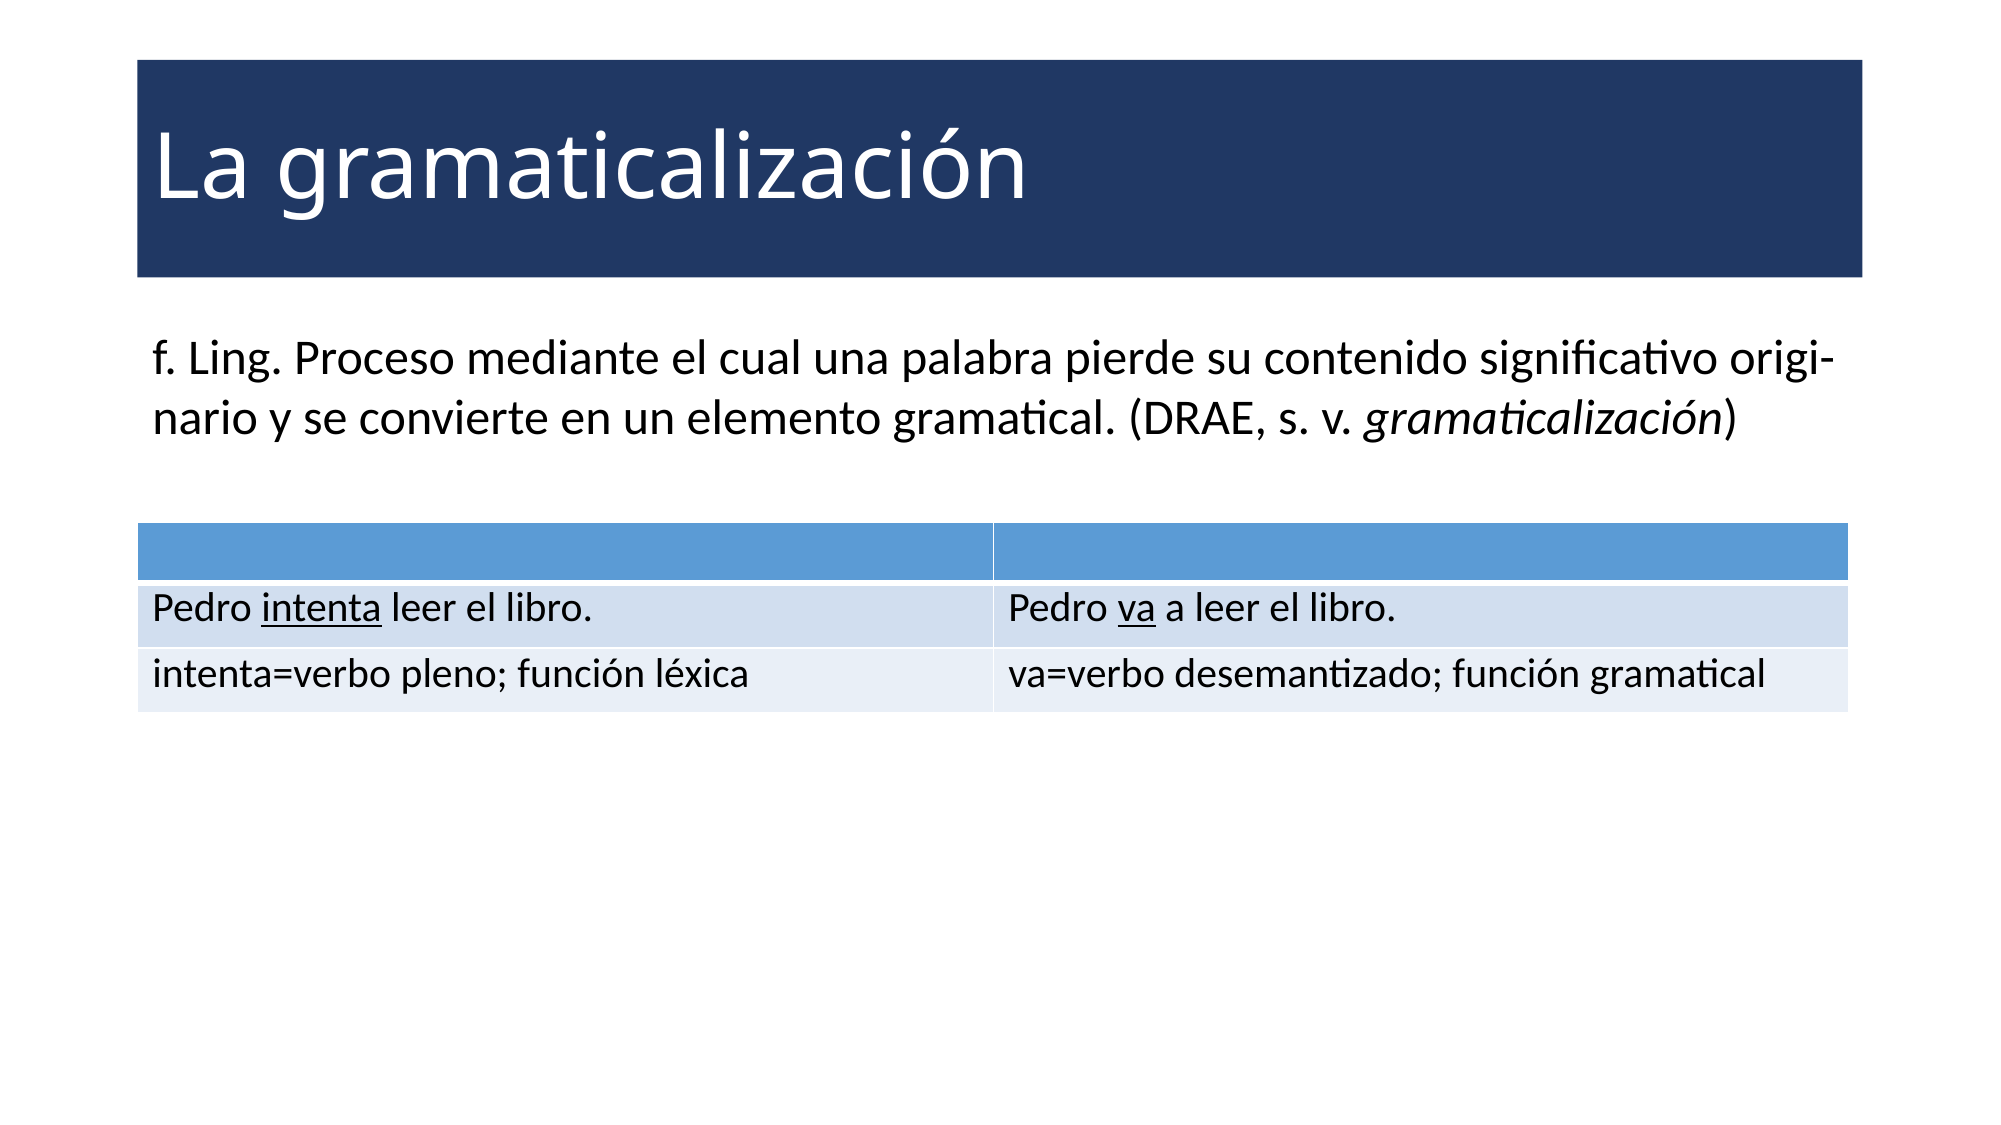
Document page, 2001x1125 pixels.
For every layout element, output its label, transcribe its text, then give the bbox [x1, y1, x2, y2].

table_cell va=verbo desemantizado; función gramatical [994, 649, 1848, 712]
text_box f. Ling. Proceso mediante el cual una palabra pierde su contenido significativo origi-nario y se convierte en un elemento gramatical. (DRAE, s. v. gramaticalización) [137, 317, 1877, 453]
table_header [138, 523, 993, 580]
table_cell Pedro va a leer el libro. [994, 586, 1848, 647]
table_cell Pedro intenta leer el libro. [138, 586, 993, 647]
table_cell intenta=verbo pleno; función léxica [138, 649, 993, 712]
table_header [994, 523, 1848, 580]
title La gramaticalización [137, 59, 1863, 278]
